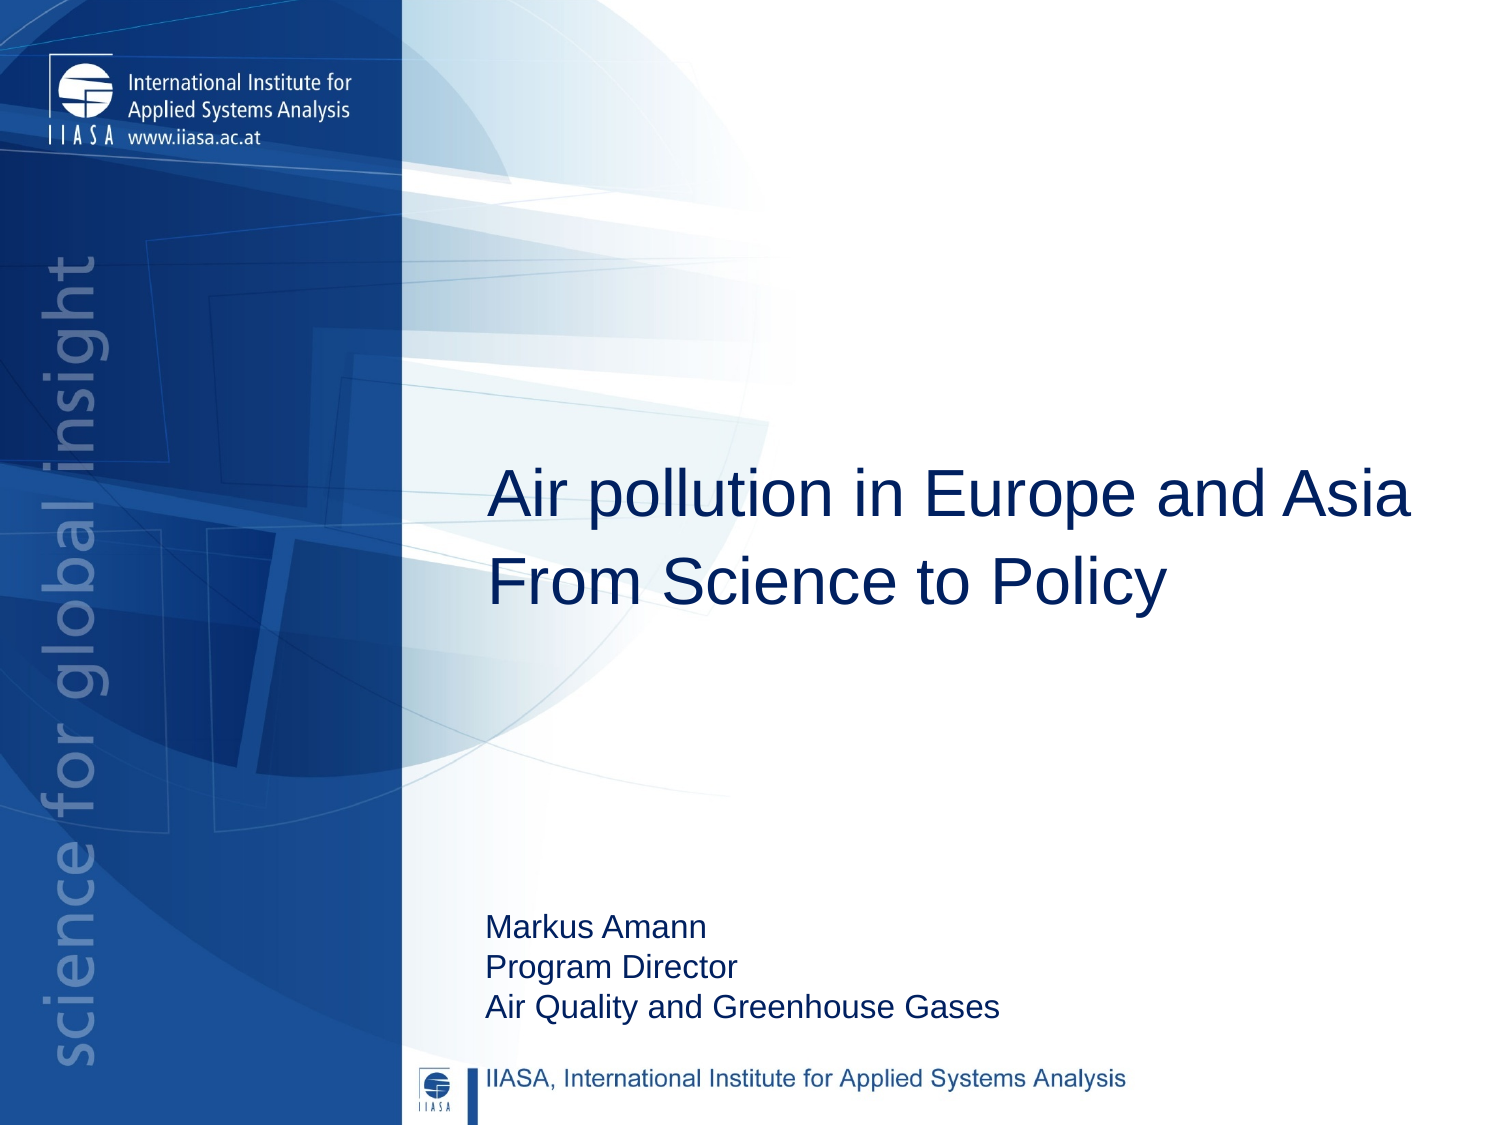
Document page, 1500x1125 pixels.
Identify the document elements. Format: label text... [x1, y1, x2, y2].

title Air pollution in Europe and Asia From Science to Policy [411, 302, 1500, 828]
picture [0, 0, 1500, 1125]
subtitle Markus Amann Program Director Air Quality and Greenhouse Gases [409, 904, 1498, 1007]
